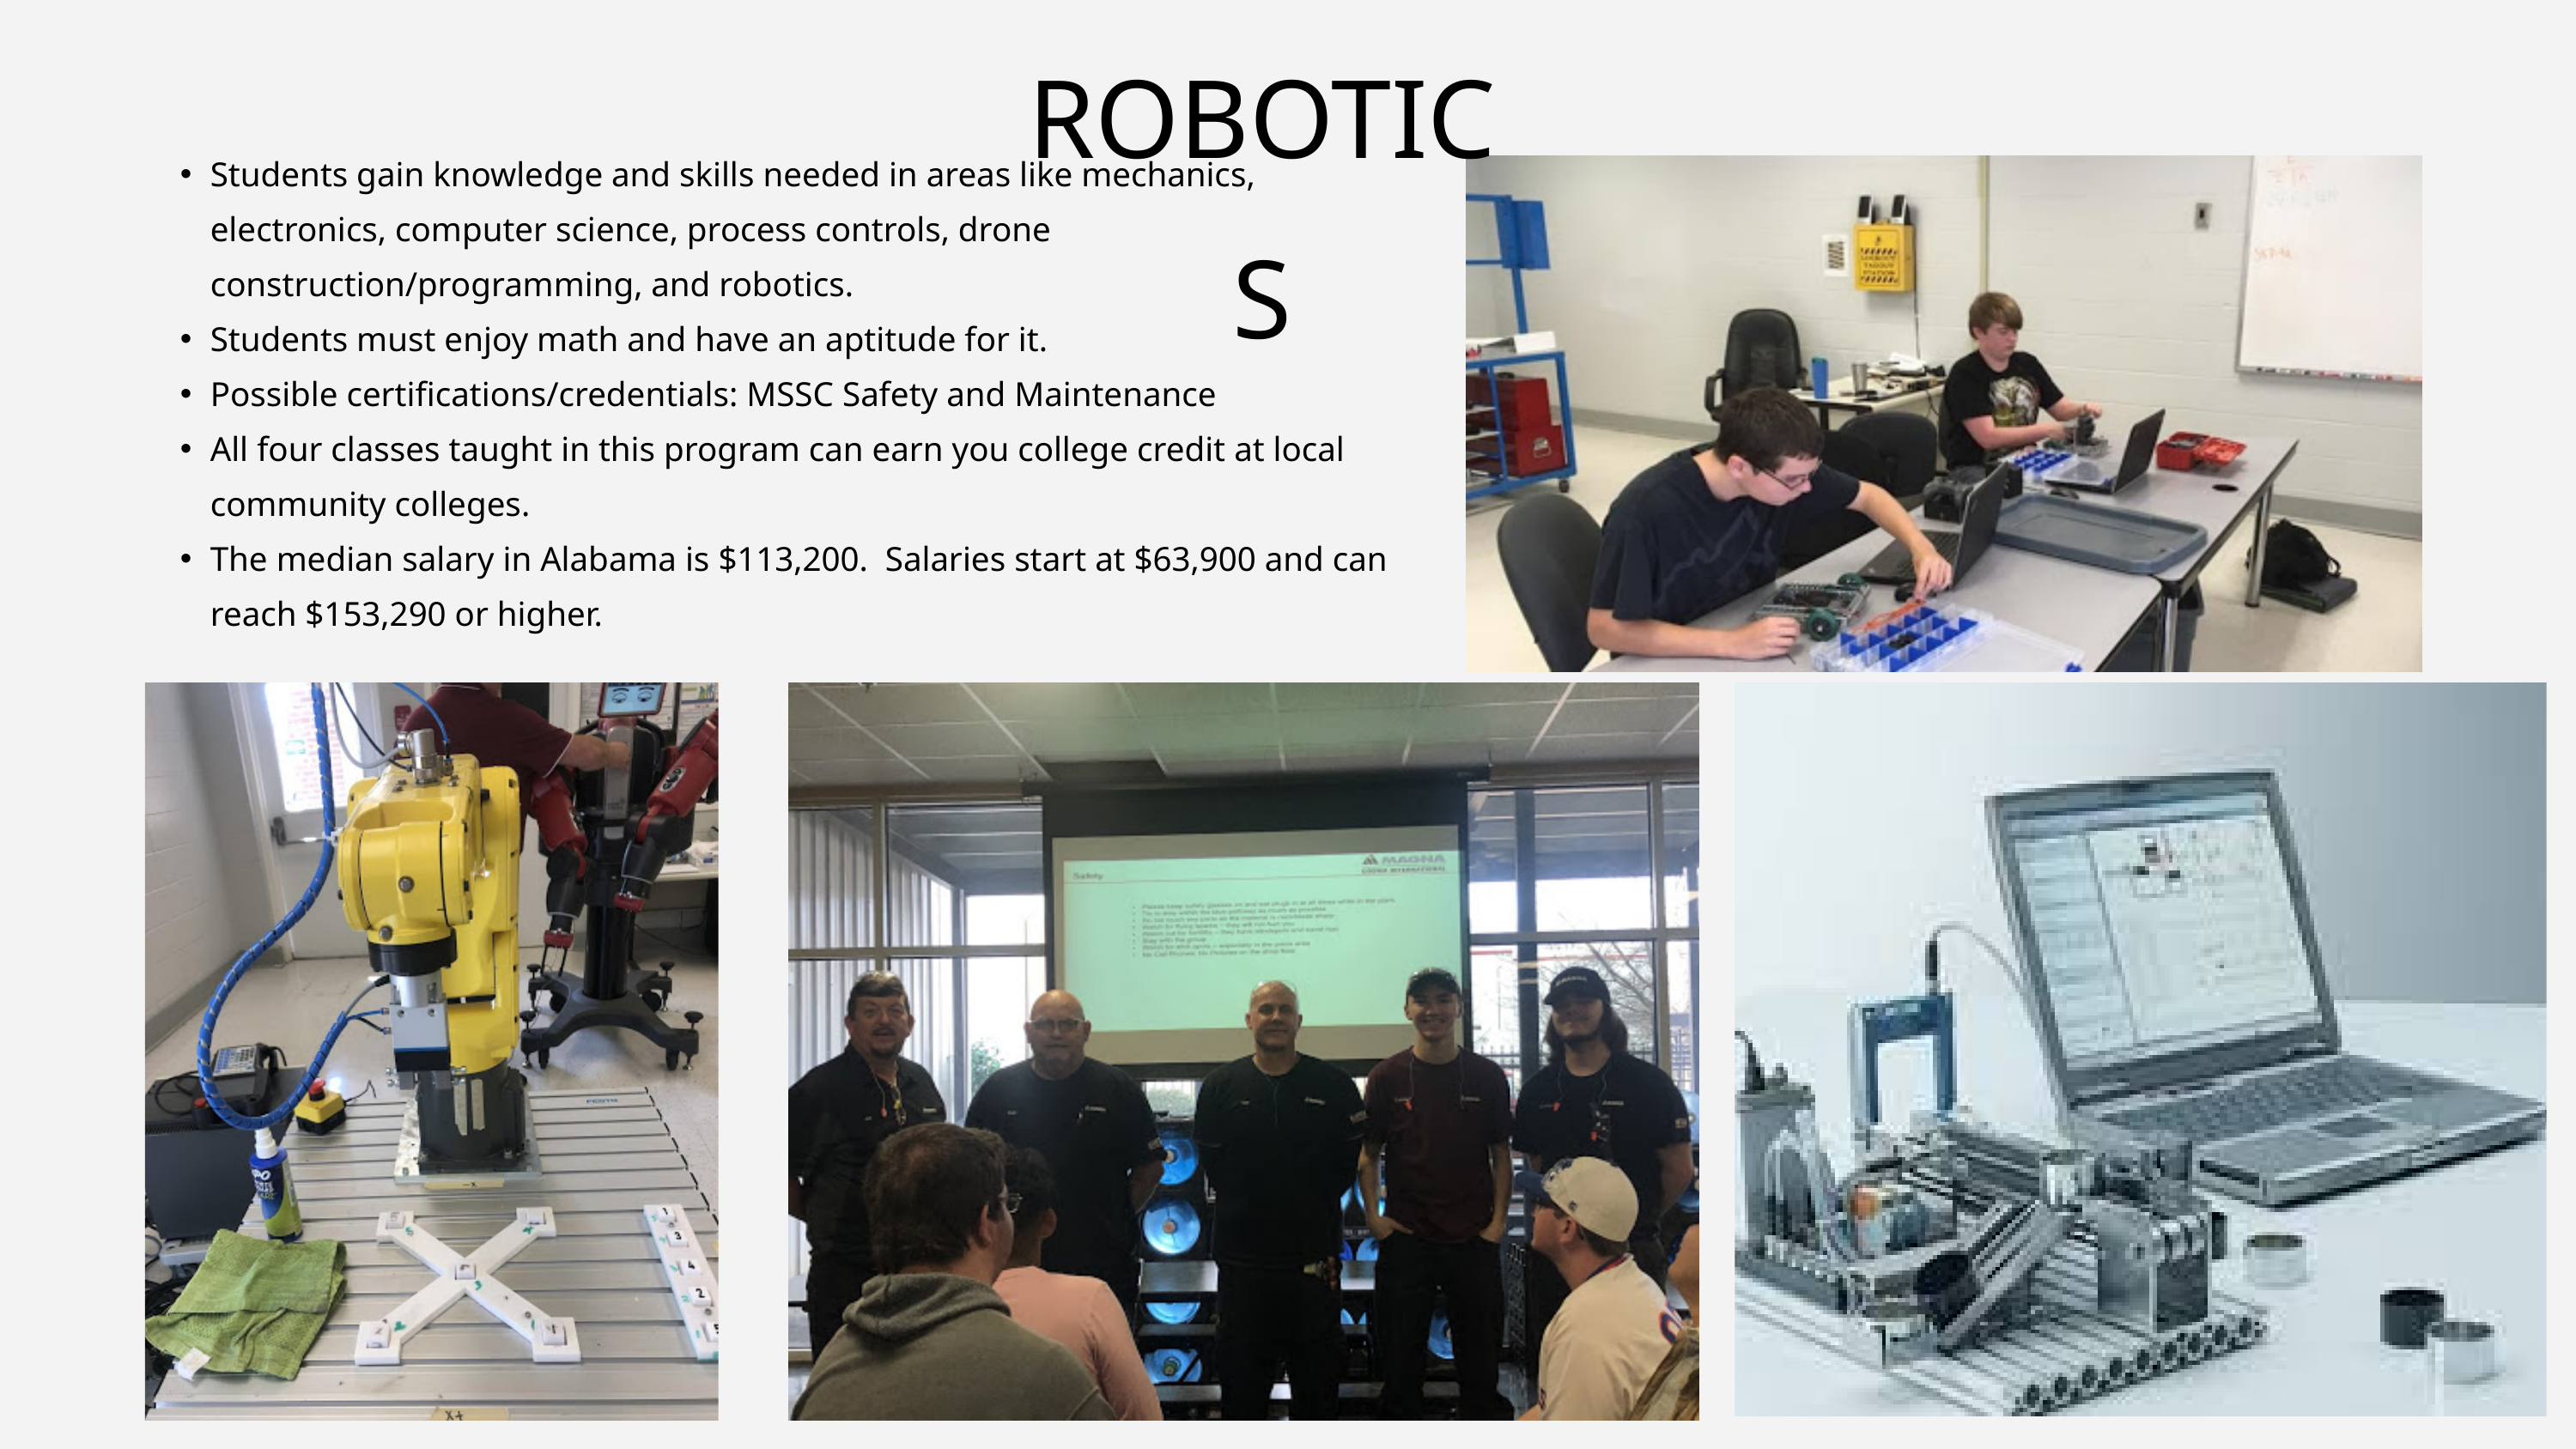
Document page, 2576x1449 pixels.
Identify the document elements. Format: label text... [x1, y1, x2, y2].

picture [144, 682, 719, 1421]
picture [787, 682, 1700, 1421]
text_box Students gain knowledge and skills needed in areas like mechanics, electronics, computer science, process controls, drone construction/programming, and robotics. Students must enjoy math and have an aptitude for it. Possible certifications/credentials: MSSC Safety and Maintenance All four classes taught in this program can earn you college credit at local community colleges. The median salary in Alabama is $113,200. Salaries start at $63,900 and can reach $153,290 or higher. [144, 137, 1413, 698]
picture [1465, 155, 2422, 672]
picture [1735, 682, 2548, 1416]
text_box ROBOTICS [1008, 0, 1516, 361]
